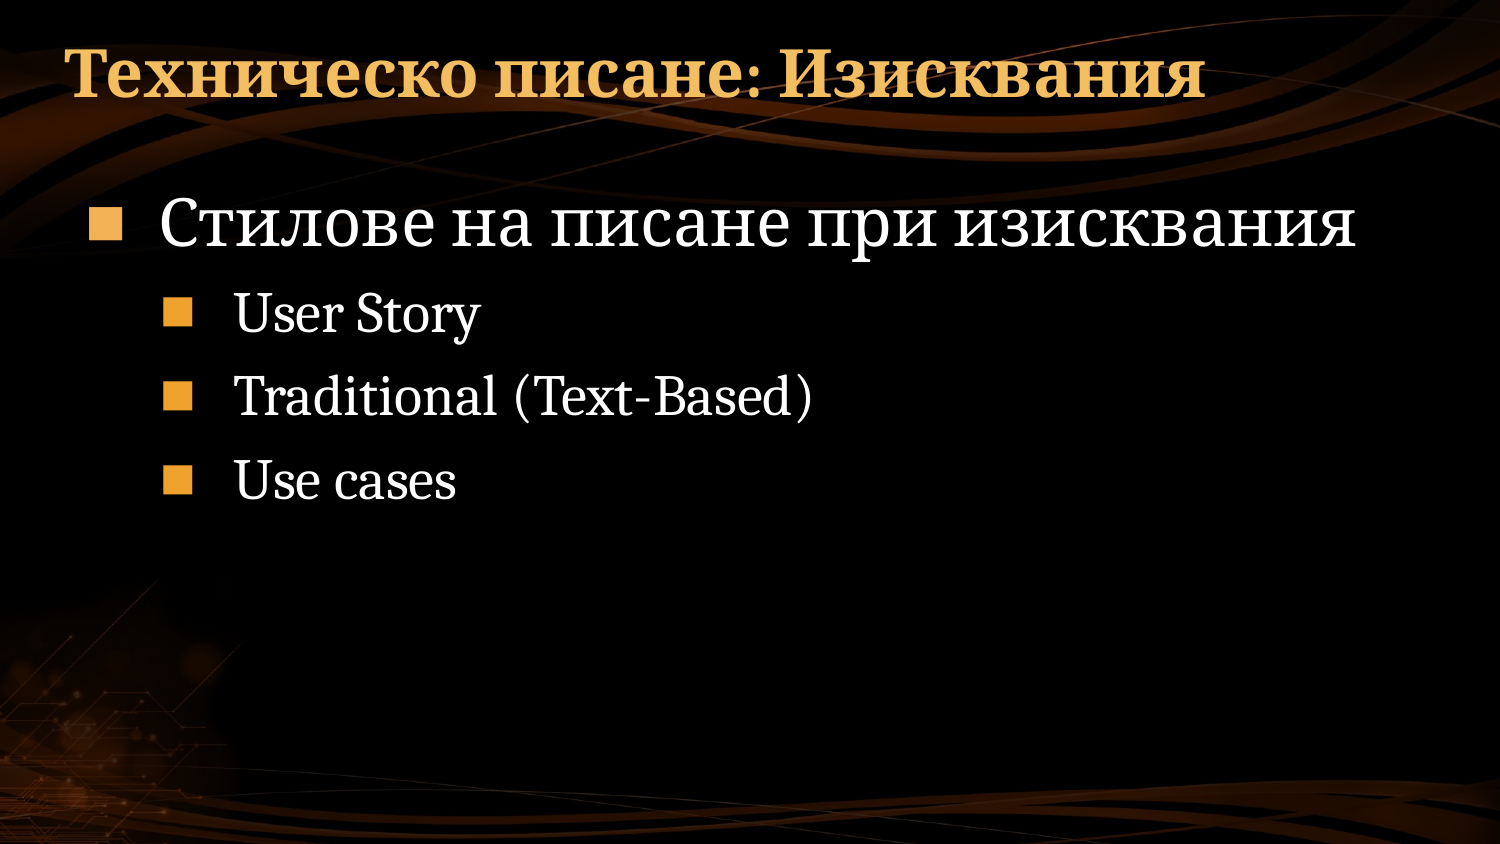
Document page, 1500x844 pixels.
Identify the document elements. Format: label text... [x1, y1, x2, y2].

title Техническо писане: Изисквания [51, 28, 1449, 123]
list Стилове на писане при изисквания User Story Traditional (Text-Based) Use cases [51, 171, 1449, 827]
picture [0, 0, 1500, 844]
